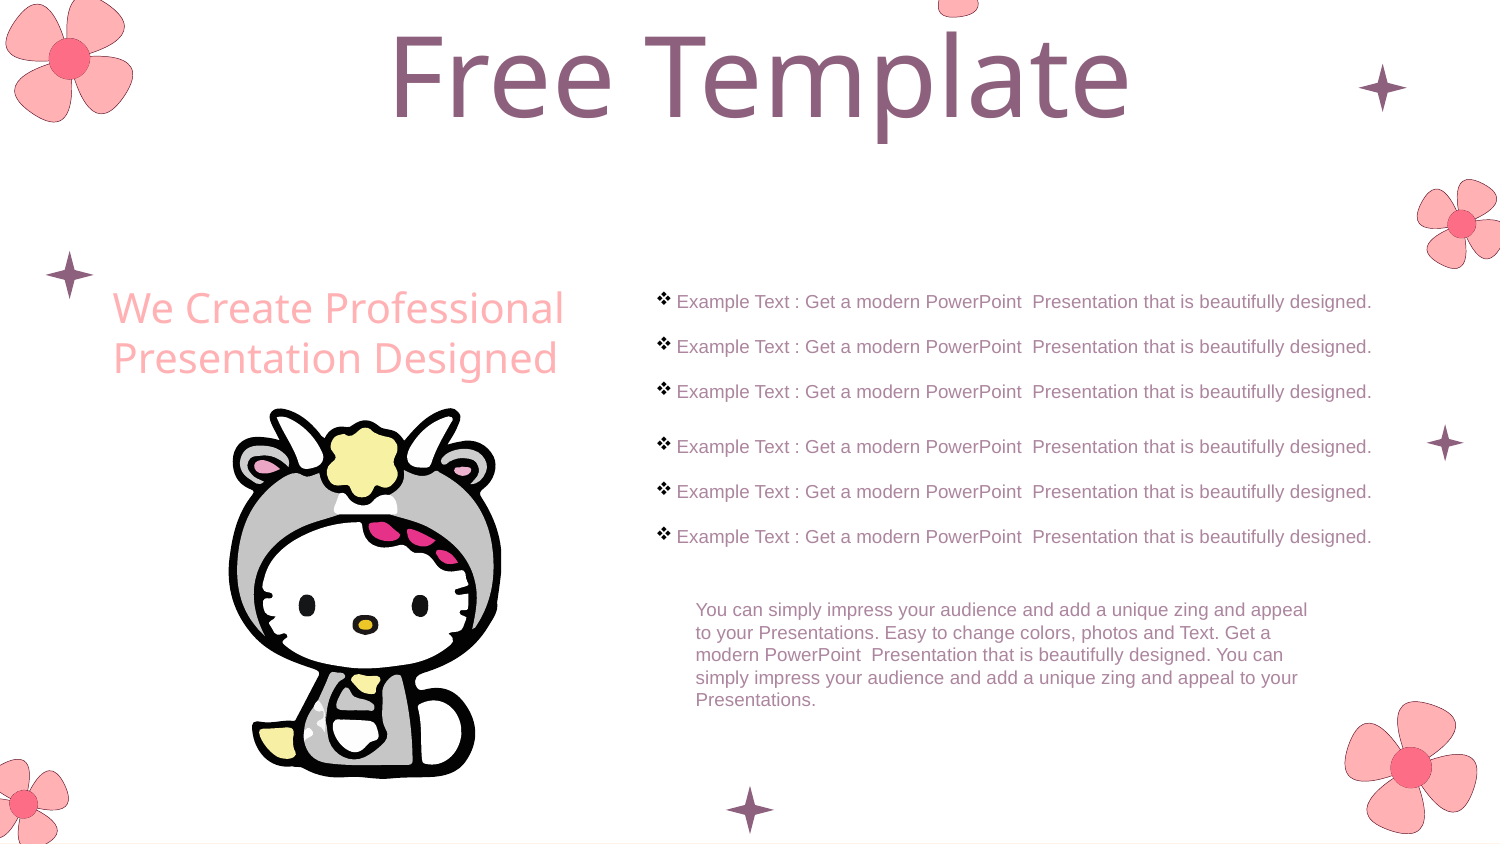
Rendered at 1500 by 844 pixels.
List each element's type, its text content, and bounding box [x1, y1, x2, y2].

text_box We Create Professional Presentation Designed [106, 282, 640, 383]
title Free Template [128, 25, 1392, 120]
text_box Example Text : Get a modern PowerPoint Presentation that is beautifully designed. Example Text : Get a modern PowerPoint Presentation that is beautifully designed. Example Text : Get a modern PowerPoint Presentation that is beautifully designed. [640, 427, 1392, 556]
text_box Example Text : Get a modern PowerPoint Presentation that is beautifully designed. Example Text : Get a modern PowerPoint Presentation that is beautifully designed. Example Text : Get a modern PowerPoint Presentation that is beautifully designed. [640, 282, 1392, 410]
picture [227, 407, 502, 779]
text_box You can simply impress your audience and add a unique zing and appeal to your Presentations. Easy to change colors, photos and Text. Get a modern PowerPoint Presentation that is beautifully designed. You can simply impress your audience and add a unique zing and appeal to your Presentations. [680, 590, 1333, 718]
